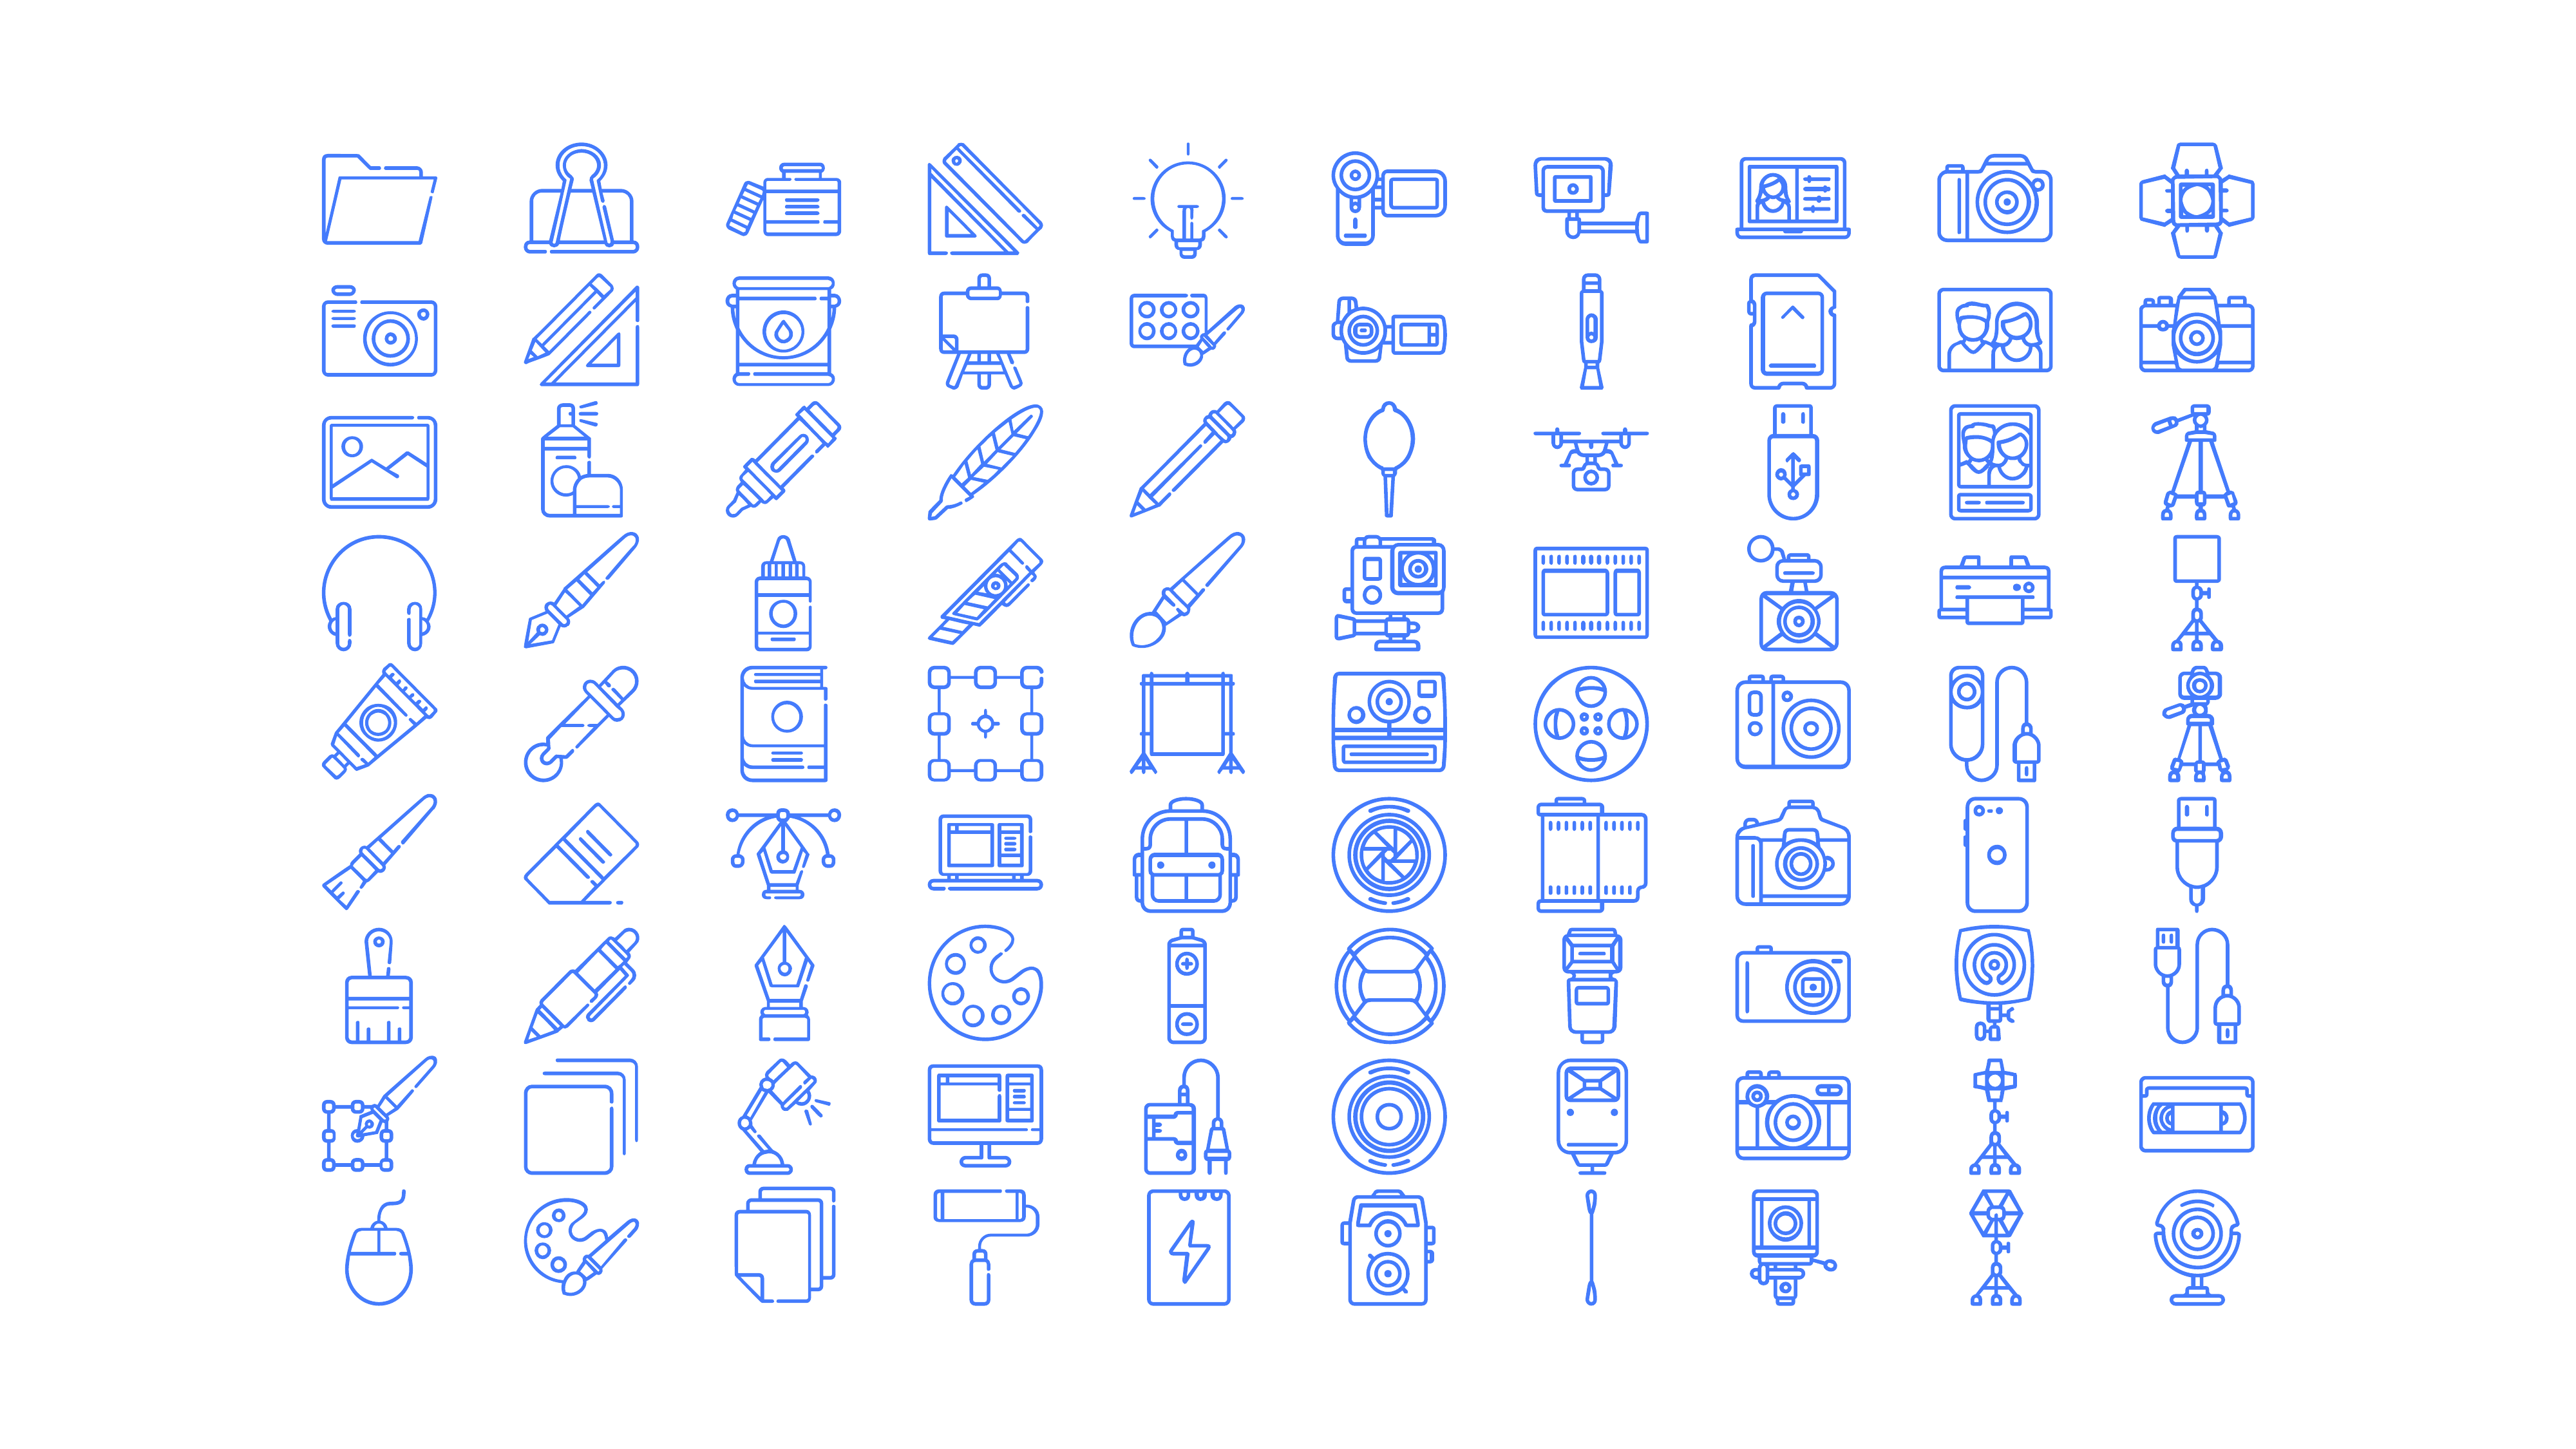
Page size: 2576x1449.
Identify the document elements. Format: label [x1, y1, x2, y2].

text_box [1969, 1189, 2024, 1306]
text_box [541, 403, 623, 518]
text_box [933, 1189, 1040, 1306]
text_box [524, 802, 639, 905]
text_box [1340, 1189, 1436, 1306]
text_box [1735, 156, 1851, 240]
text_box [321, 1056, 437, 1172]
text_box [2151, 404, 2240, 521]
text_box [927, 1064, 1043, 1168]
text_box [927, 538, 1043, 645]
text_box [740, 665, 828, 782]
text_box [1735, 1070, 1851, 1160]
text_box [2171, 797, 2224, 913]
text_box [814, 1099, 831, 1106]
text_box [1218, 228, 1228, 239]
text_box [1735, 674, 1851, 770]
text_box [2154, 927, 2241, 1045]
text_box [1747, 535, 1839, 652]
text_box [524, 273, 614, 365]
text_box [927, 924, 1043, 1041]
text_box [754, 925, 815, 1041]
text_box [1580, 273, 1604, 390]
text_box [1949, 404, 2041, 521]
text_box [2154, 1189, 2241, 1306]
text_box [2139, 287, 2255, 373]
text_box [1750, 1189, 1837, 1306]
text_box [1585, 1189, 1597, 1306]
text_box [2139, 1075, 2255, 1153]
text_box [1331, 151, 1447, 246]
text_box [524, 927, 639, 1045]
text_box [322, 793, 437, 911]
text_box [942, 142, 1043, 244]
text_box [542, 1071, 626, 1155]
text_box [321, 300, 438, 377]
text_box [1533, 427, 1649, 492]
text_box [1533, 546, 1649, 639]
text_box [579, 401, 598, 409]
text_box [524, 665, 639, 782]
text_box [321, 535, 437, 652]
text_box [1969, 1058, 2022, 1175]
text_box [345, 927, 413, 1045]
text_box [726, 162, 842, 236]
text_box [1557, 1058, 1629, 1175]
text_box [2162, 665, 2232, 782]
text_box [1331, 672, 1447, 772]
text_box [1536, 797, 1648, 913]
text_box [1533, 156, 1649, 244]
text_box [1218, 158, 1228, 169]
text_box [1363, 401, 1416, 518]
text_box [1132, 196, 1146, 200]
text_box [1132, 797, 1240, 913]
text_box [1949, 665, 2041, 782]
text_box [927, 162, 1019, 256]
text_box [1735, 799, 1851, 906]
text_box [725, 276, 842, 386]
text_box [1937, 287, 2053, 373]
text_box [1331, 797, 1447, 913]
text_box [1130, 672, 1245, 775]
text_box [1130, 294, 1245, 367]
text_box [734, 1186, 836, 1303]
text_box [1148, 228, 1159, 239]
text_box [1148, 158, 1159, 169]
text_box [2139, 142, 2255, 259]
text_box [1331, 1058, 1447, 1175]
text_box [1334, 927, 1446, 1045]
text_box [939, 273, 1030, 390]
text_box [1937, 153, 2053, 243]
text_box [524, 142, 639, 254]
text_box [1955, 925, 2034, 1041]
text_box [2171, 535, 2224, 652]
text_box [524, 1198, 639, 1296]
text_box [321, 663, 438, 780]
text_box [1767, 404, 1819, 521]
text_box [540, 285, 639, 386]
text_box [927, 404, 1043, 521]
text_box [1144, 1058, 1231, 1175]
text_box [1747, 273, 1837, 390]
text_box [524, 532, 639, 649]
text_box [1186, 142, 1190, 156]
text_box [754, 535, 812, 652]
text_box [726, 808, 842, 900]
text_box [1562, 927, 1623, 1045]
text_box [555, 1058, 638, 1142]
text_box [1130, 401, 1245, 518]
text_box [1331, 296, 1447, 363]
text_box [1533, 665, 1649, 782]
text_box [1334, 535, 1446, 652]
text_box [1735, 945, 1851, 1023]
text_box [927, 665, 1044, 782]
text_box [1130, 532, 1245, 649]
text_box [737, 1058, 817, 1175]
text_box [321, 153, 438, 245]
text_box [1963, 797, 2029, 913]
text_box [810, 1104, 823, 1118]
text_box [1231, 196, 1244, 200]
text_box [524, 1084, 614, 1175]
text_box [1167, 927, 1207, 1045]
text_box [1147, 1189, 1231, 1306]
text_box [726, 401, 842, 518]
text_box [345, 1189, 413, 1306]
text_box [1937, 555, 2053, 625]
text_box [321, 415, 438, 509]
text_box [927, 814, 1043, 891]
text_box [1150, 161, 1226, 259]
text_box [331, 285, 356, 296]
